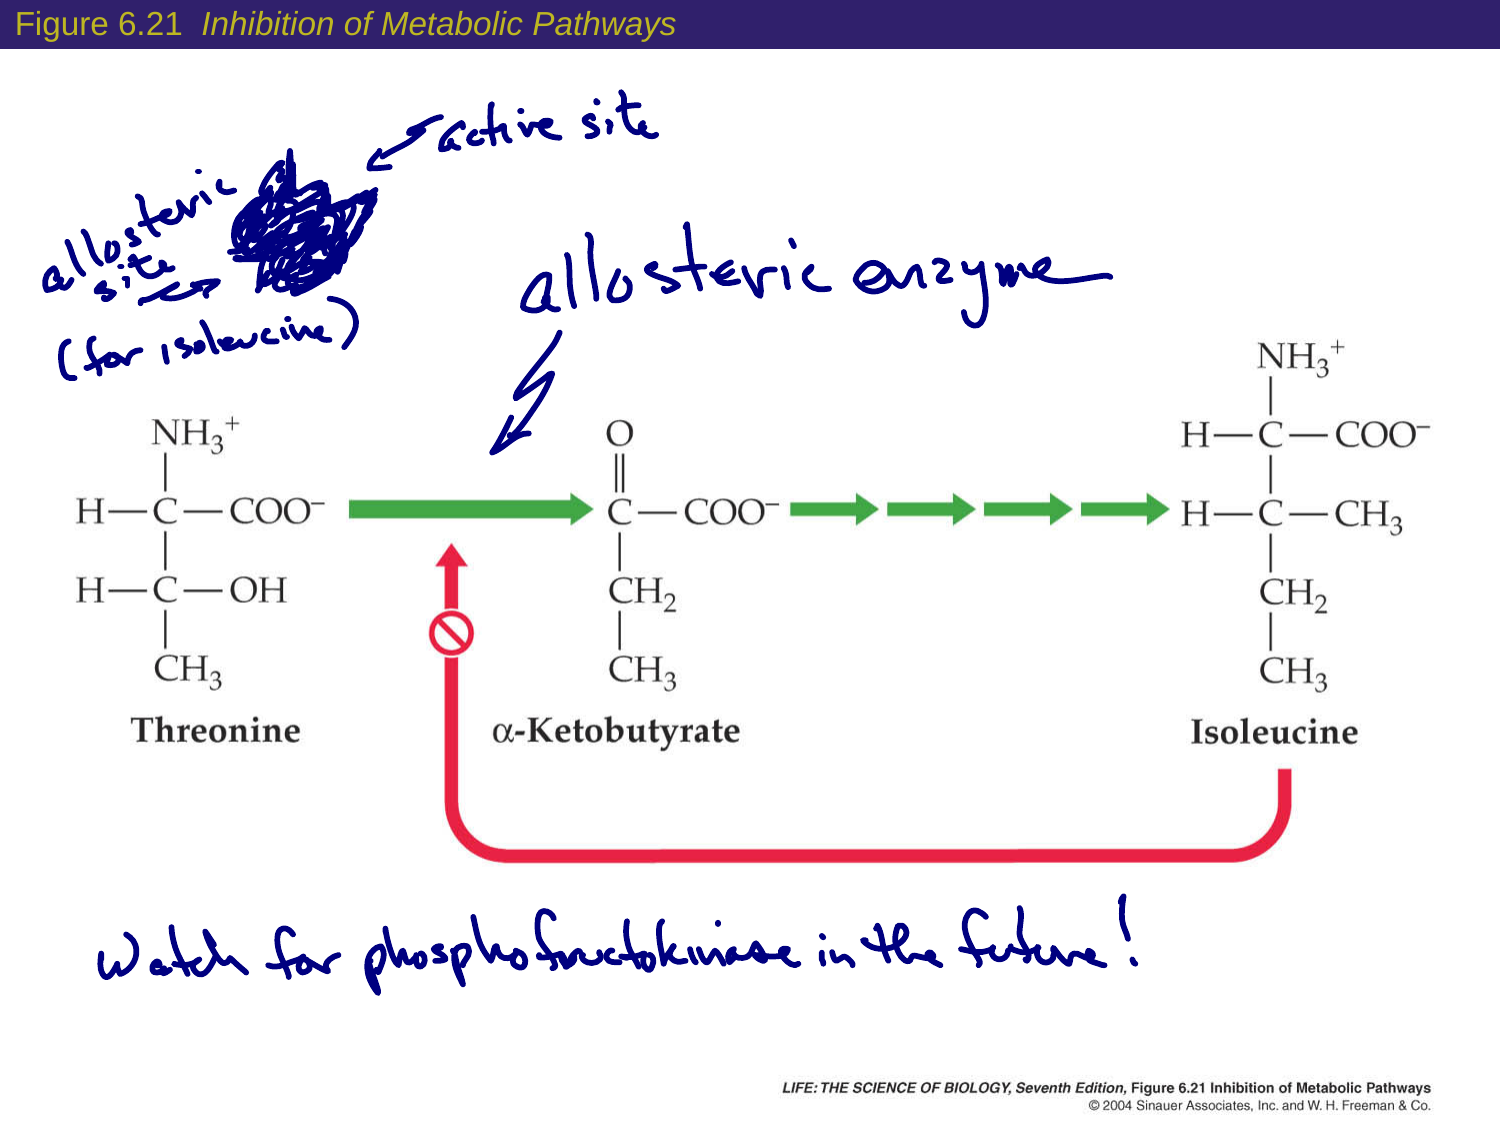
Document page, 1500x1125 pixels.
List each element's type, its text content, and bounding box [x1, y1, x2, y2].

text_box Figure 6.21 Inhibition of Metabolic Pathways [0, 0, 1500, 50]
picture [49, 274, 55, 286]
picture [49, 74, 1451, 1125]
